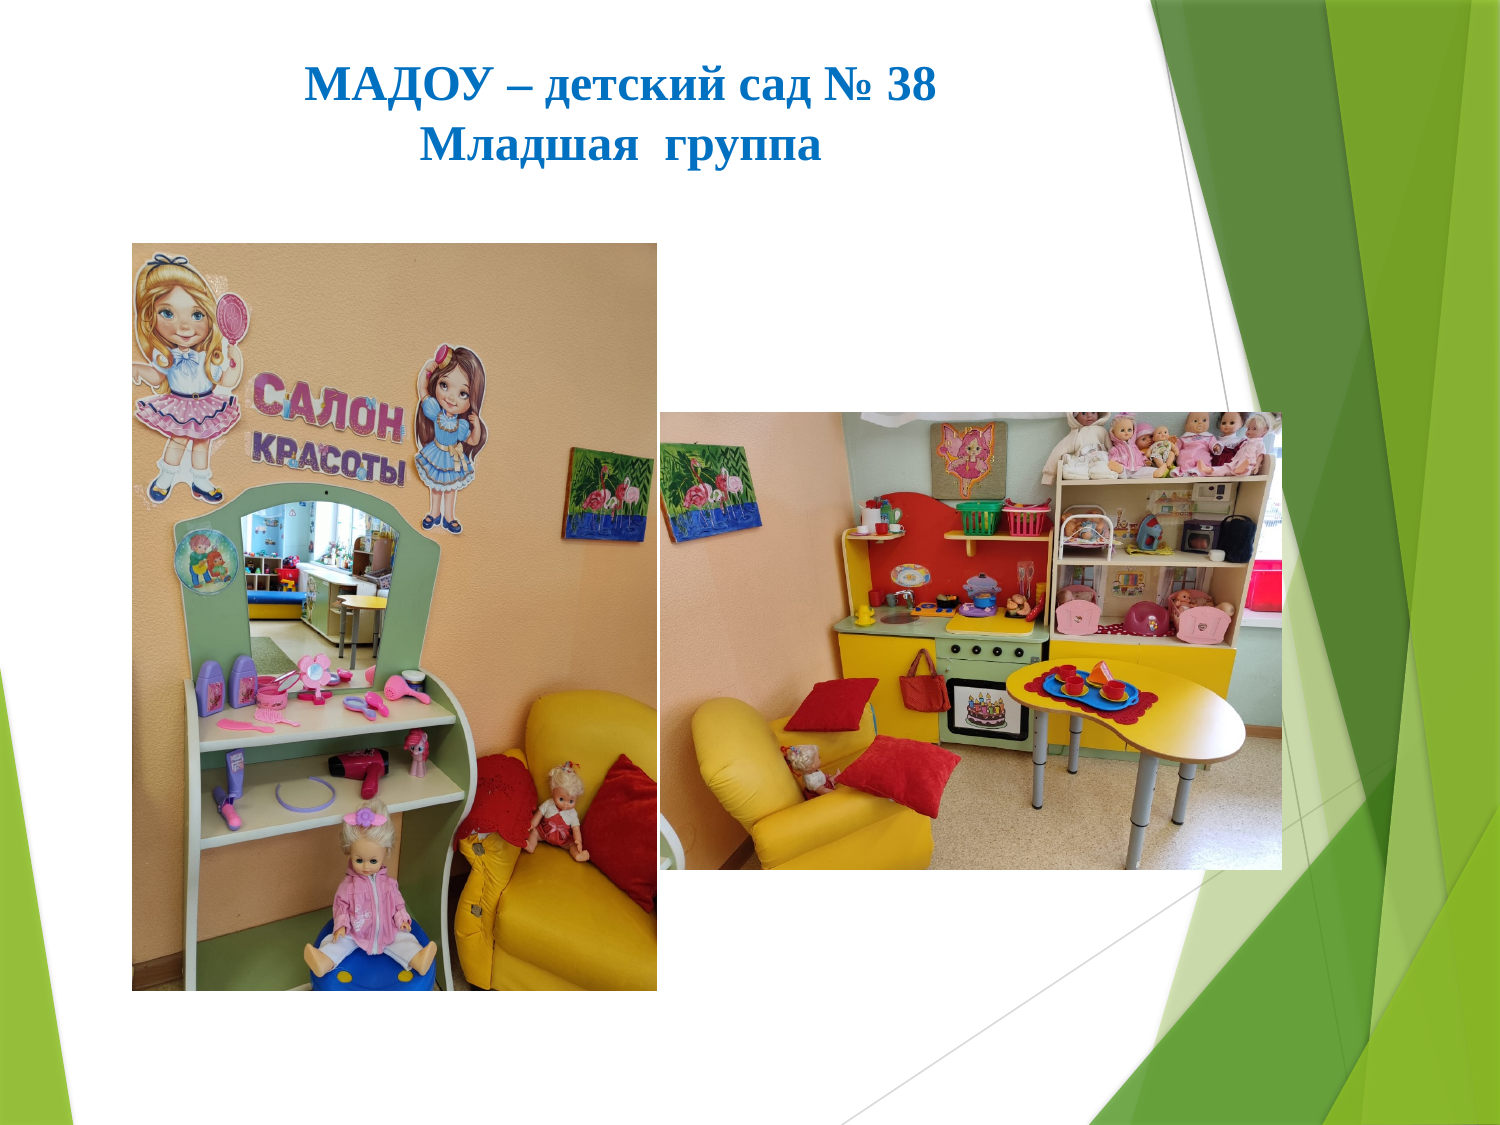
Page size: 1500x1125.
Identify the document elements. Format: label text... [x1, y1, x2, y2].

title МАДОУ – детский сад № 38 Младшая группа [99, 42, 1142, 317]
picture [131, 243, 658, 992]
picture [659, 411, 1283, 870]
